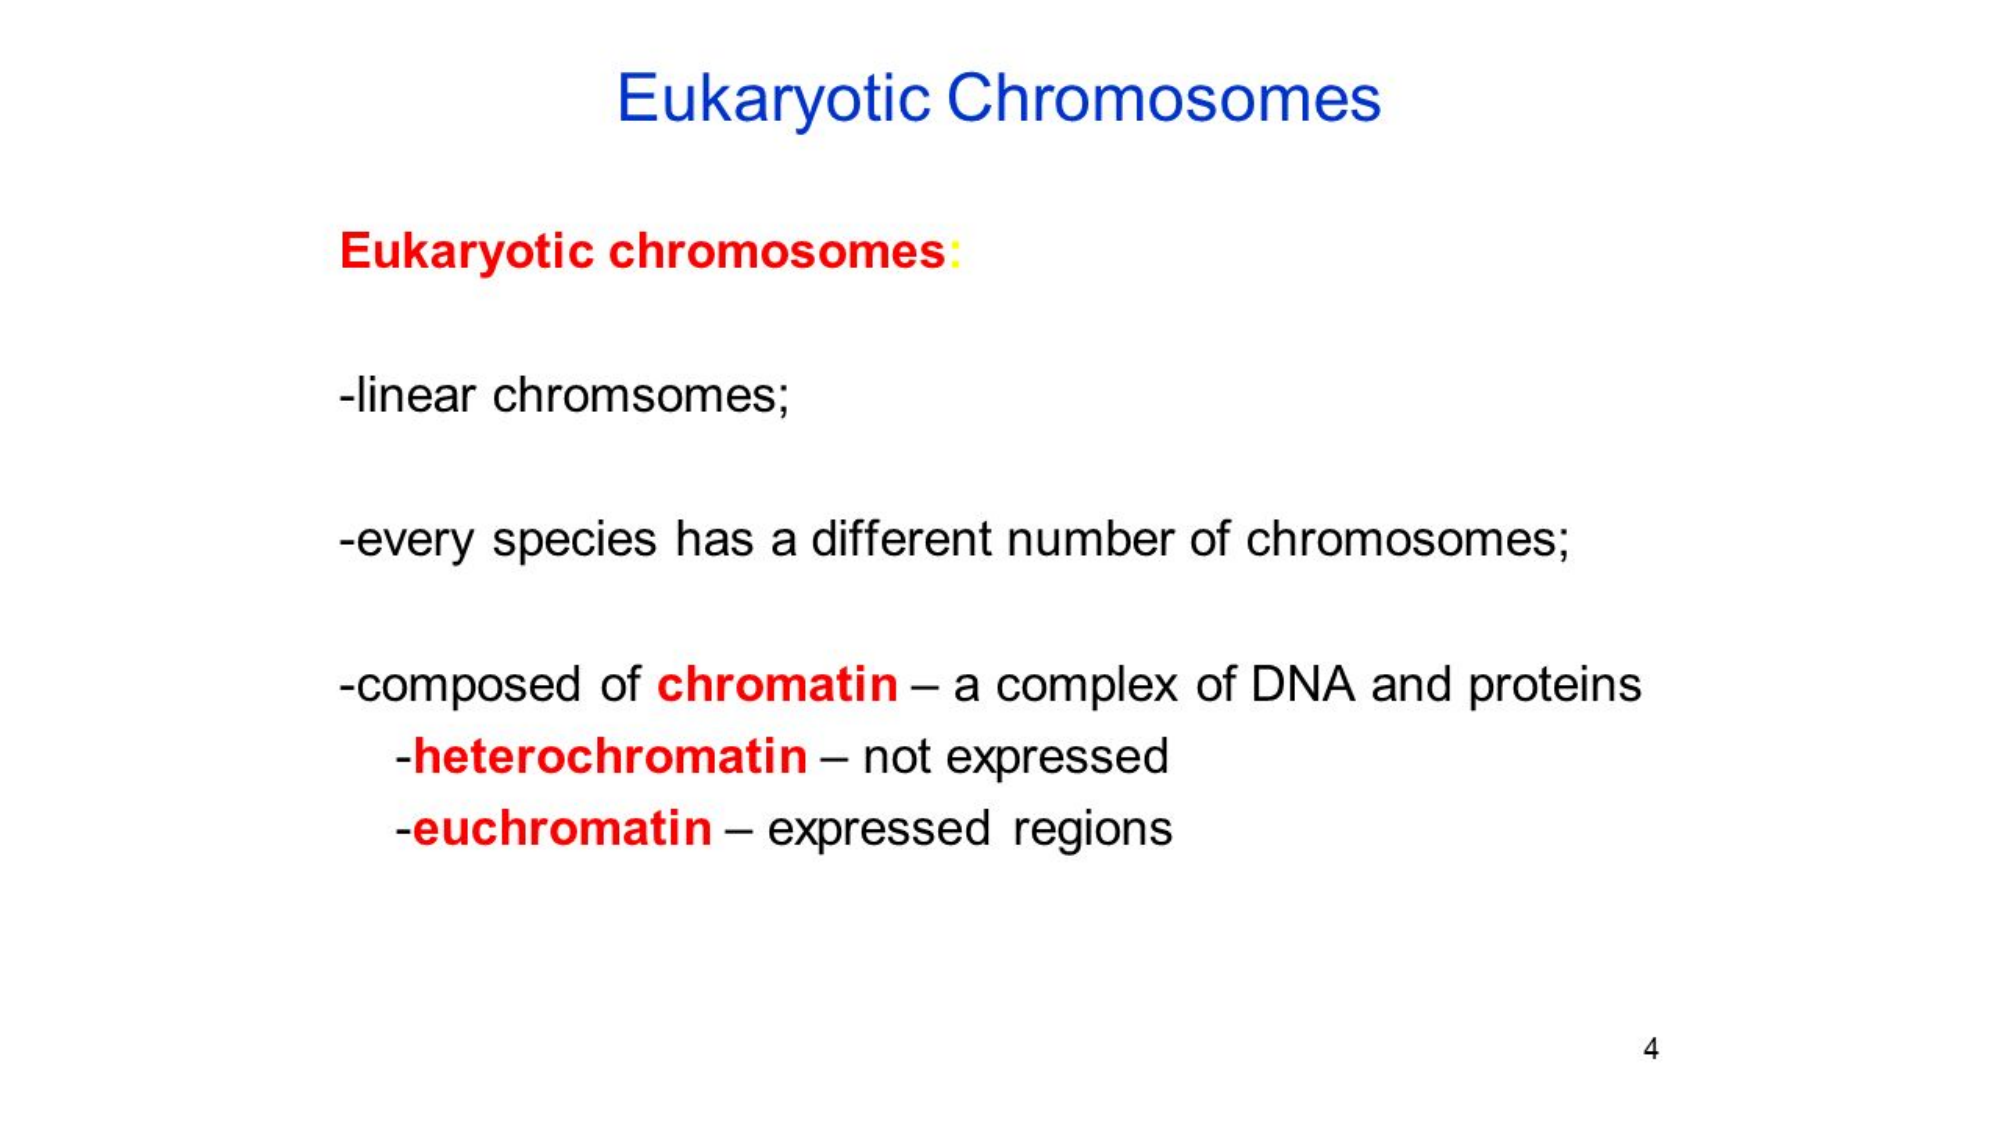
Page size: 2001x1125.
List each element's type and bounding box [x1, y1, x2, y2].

picture [249, 0, 1751, 1125]
